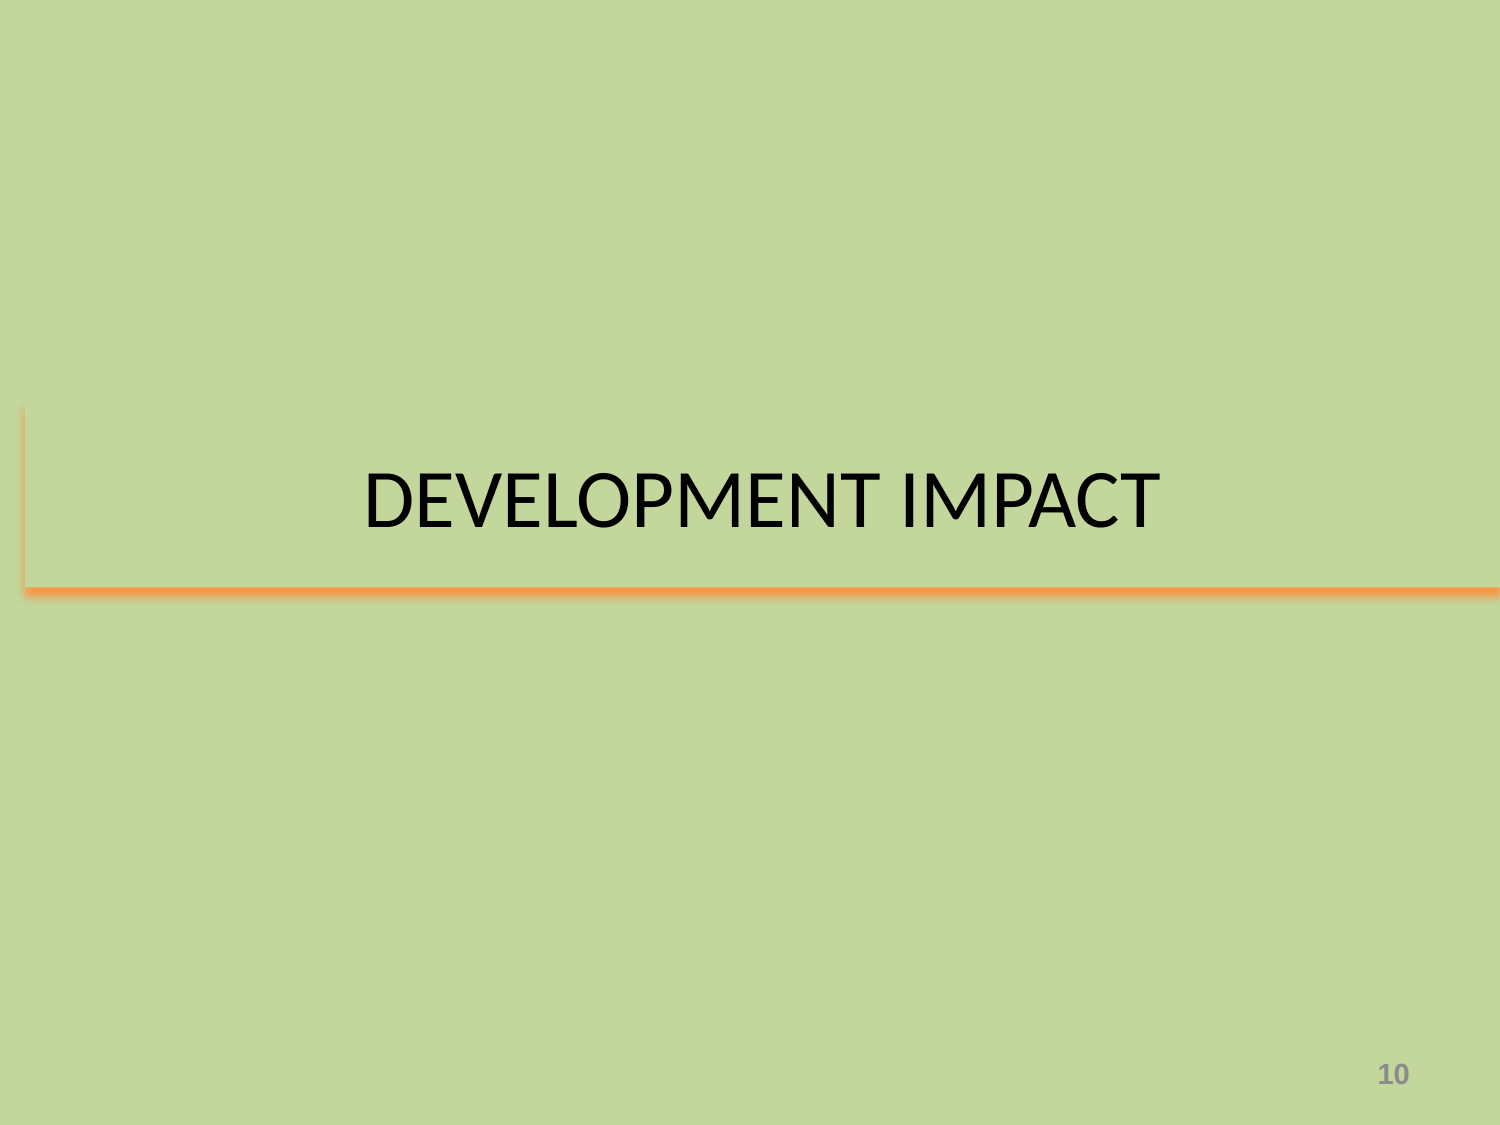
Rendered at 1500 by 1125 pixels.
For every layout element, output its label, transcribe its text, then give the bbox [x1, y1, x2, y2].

title Development impact [24, 399, 1500, 588]
slide_number 10 [1074, 1042, 1425, 1103]
